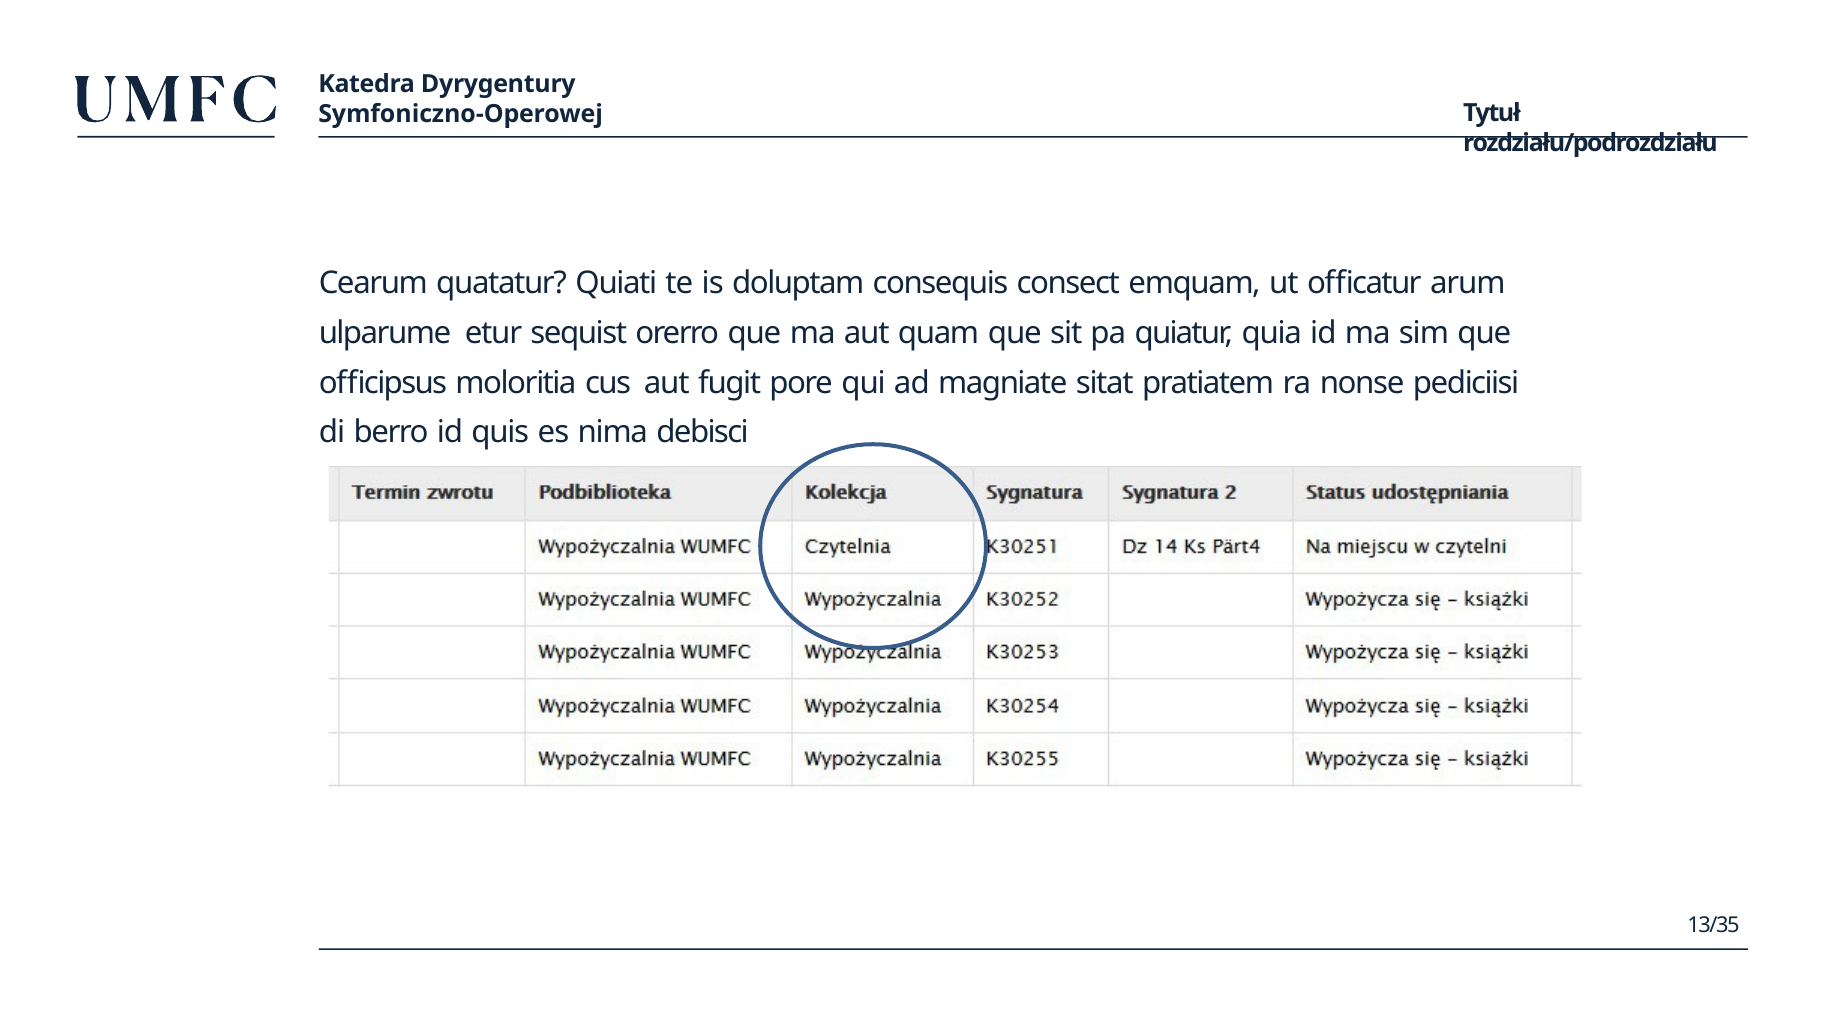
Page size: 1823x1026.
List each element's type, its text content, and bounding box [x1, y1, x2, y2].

text_box Katedra Dyrygentury Symfoniczno-Operowej [316, 66, 609, 128]
text_box 13/35 [1436, 905, 1745, 938]
text_box [233, 75, 276, 123]
text_box Tytuł rozdziału/podrozdziału [1461, 94, 1751, 156]
text_box [125, 76, 179, 122]
text_box [190, 76, 225, 122]
text_box Cearum quatatur? Quiati te is doluptam consequis consect emquam, ut officatur arum ulparume etur sequist orerro que ma aut quam que sit pa quiatur, quia id ma sim que officipsus moloritia cus aut fugit pore qui ad magniate sitat pratiatem ra nonse pediciisi di berro id quis es nima debisci [316, 247, 1553, 450]
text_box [328, 441, 1582, 791]
text_box [75, 76, 116, 123]
